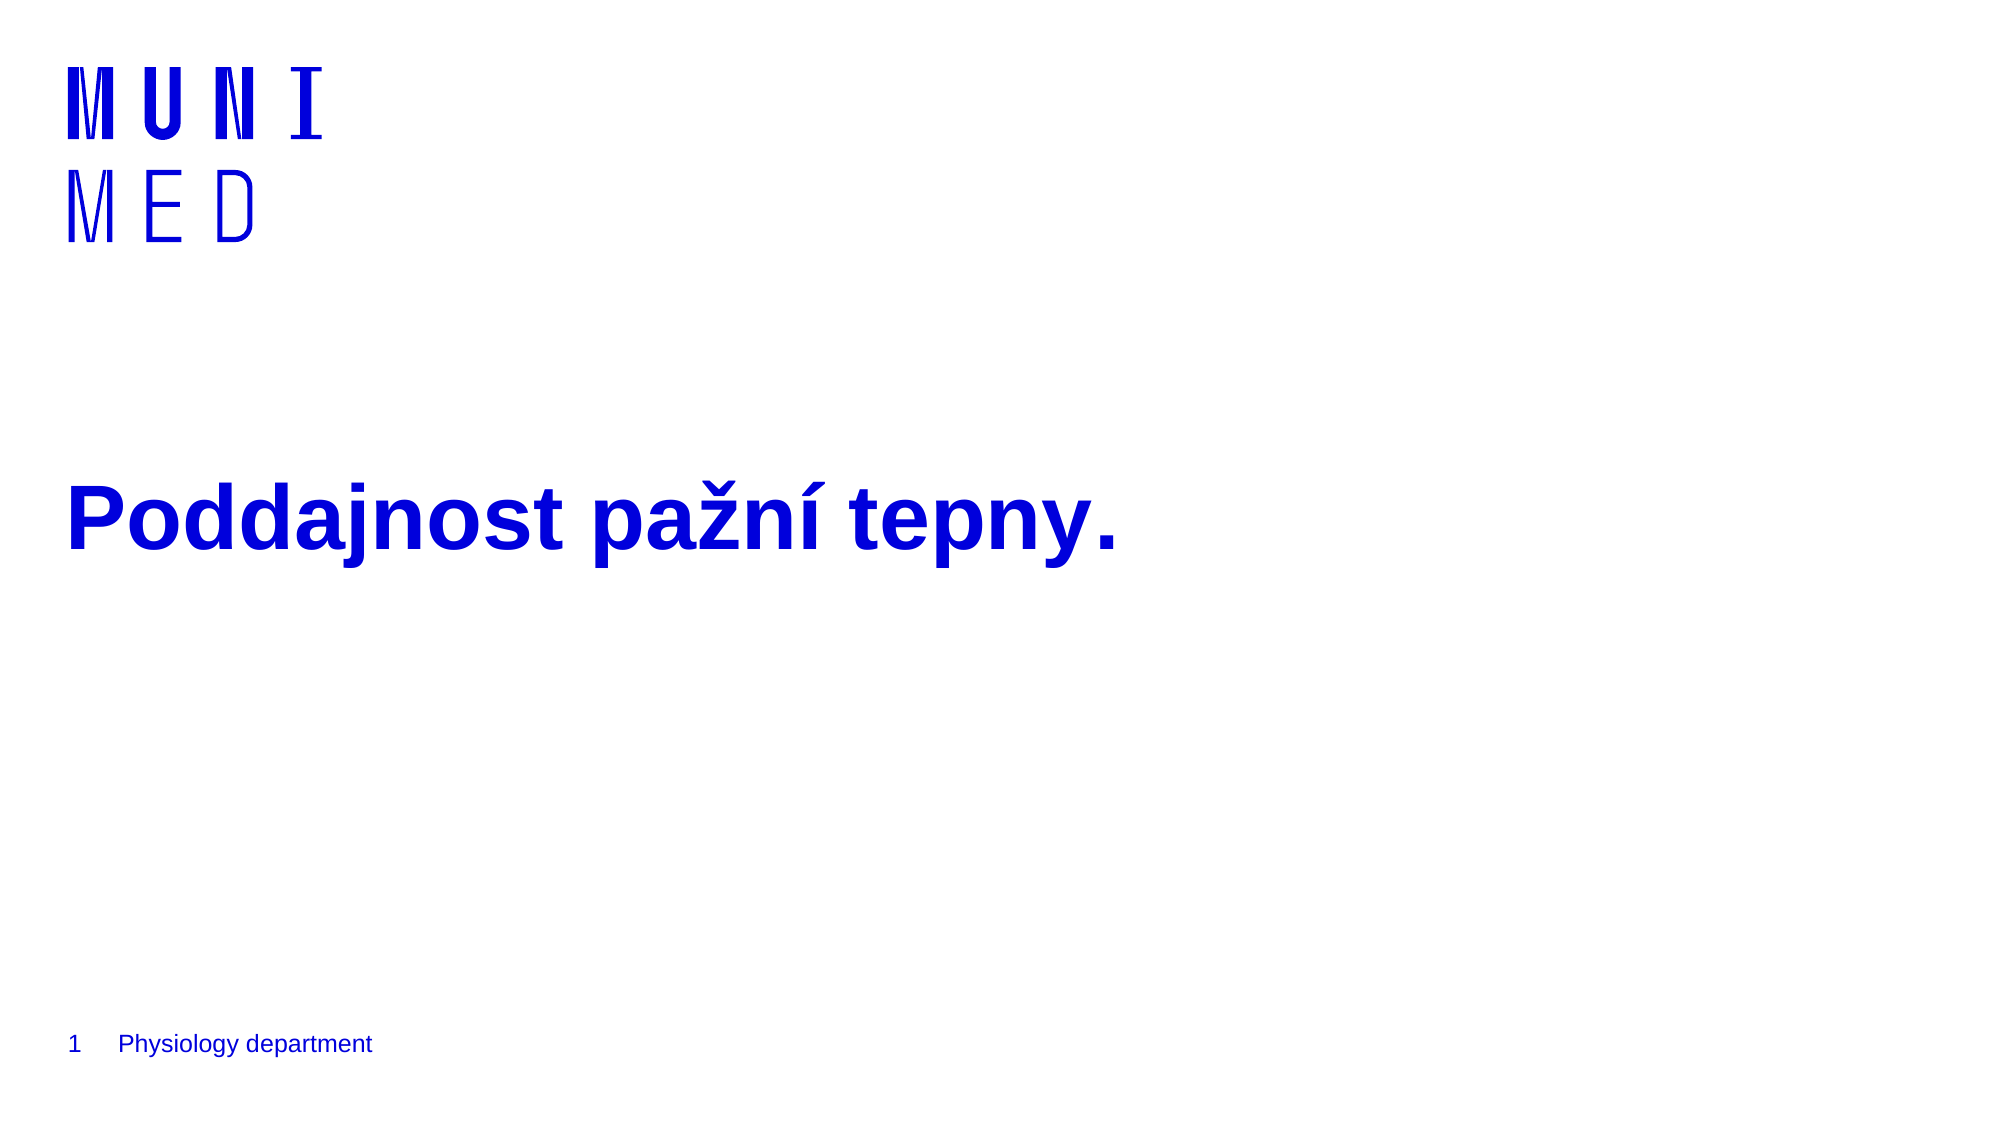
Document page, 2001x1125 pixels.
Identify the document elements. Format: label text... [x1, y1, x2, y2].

slide_number 1 [67, 1021, 110, 1063]
footer Physiology department [118, 1021, 1418, 1063]
title Poddajnost pažní tepny. [65, 475, 1930, 668]
